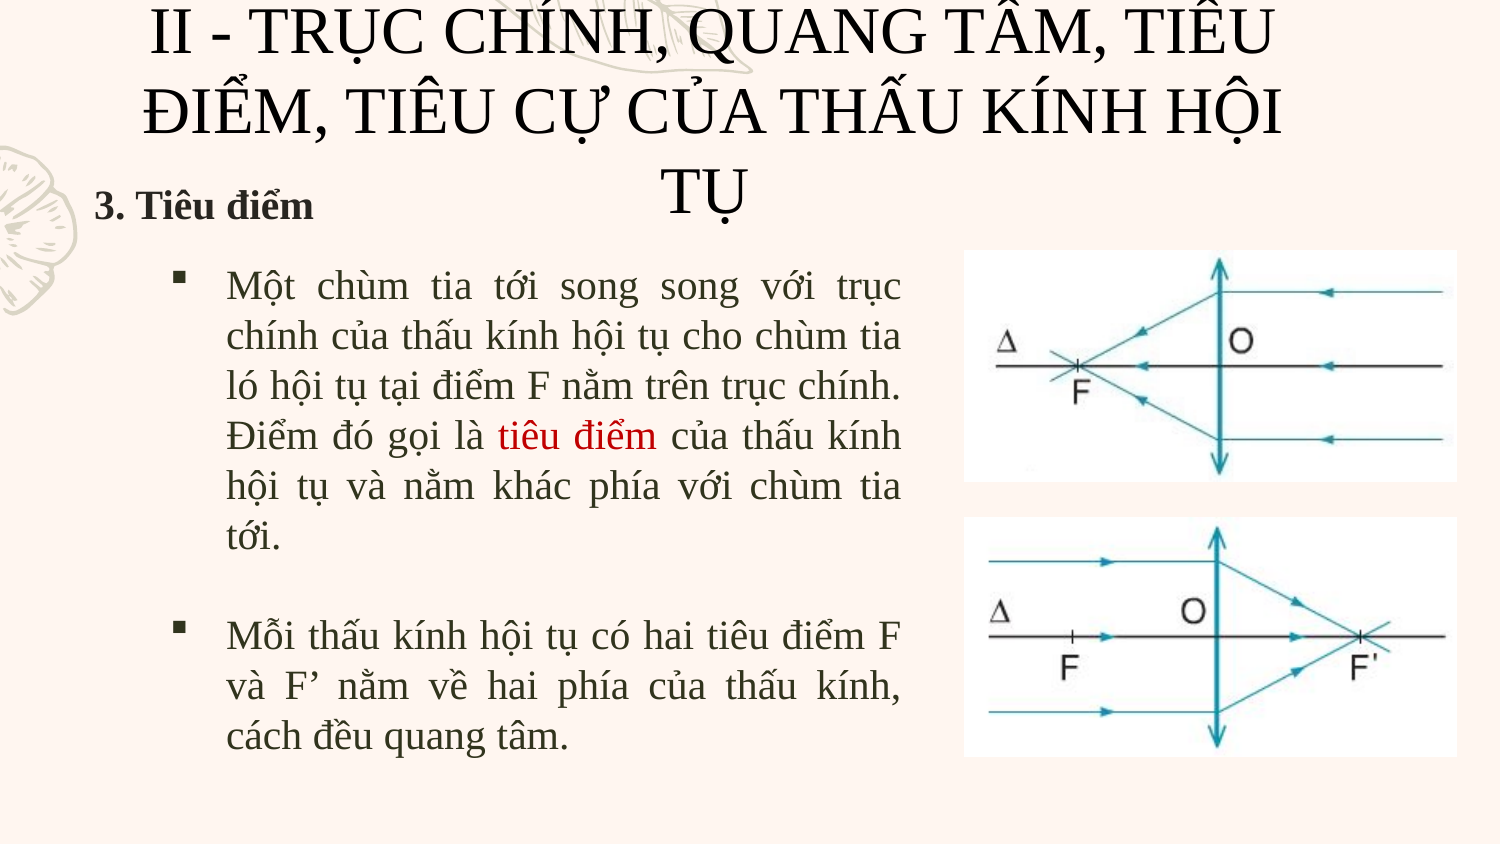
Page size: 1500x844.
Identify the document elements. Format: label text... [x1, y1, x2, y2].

text_box 3. Tiêu điểm [79, 170, 414, 236]
text_box II - TRỤC CHÍNH, QUANG TÂM, TIÊU ĐIỂM, TIÊU CỰ CỦA THẤU KÍNH HỘI TỤ [98, 57, 1329, 157]
text_box Một chùm tia tới song song với trục chính của thấu kính hội tụ cho chùm tia ló hội tụ tại điểm F nằm trên trục chính. Điểm đó gọi là tiêu điểm của thấu kính hội tụ và nằm khác phía với chùm tia tới. Mỗi thấu kính hội tụ có hai tiêu điểm F và F’ nằm về hai phía của thấu kính, cách đều quang tâm. [154, 250, 917, 766]
picture [964, 517, 1457, 757]
picture [964, 250, 1457, 482]
